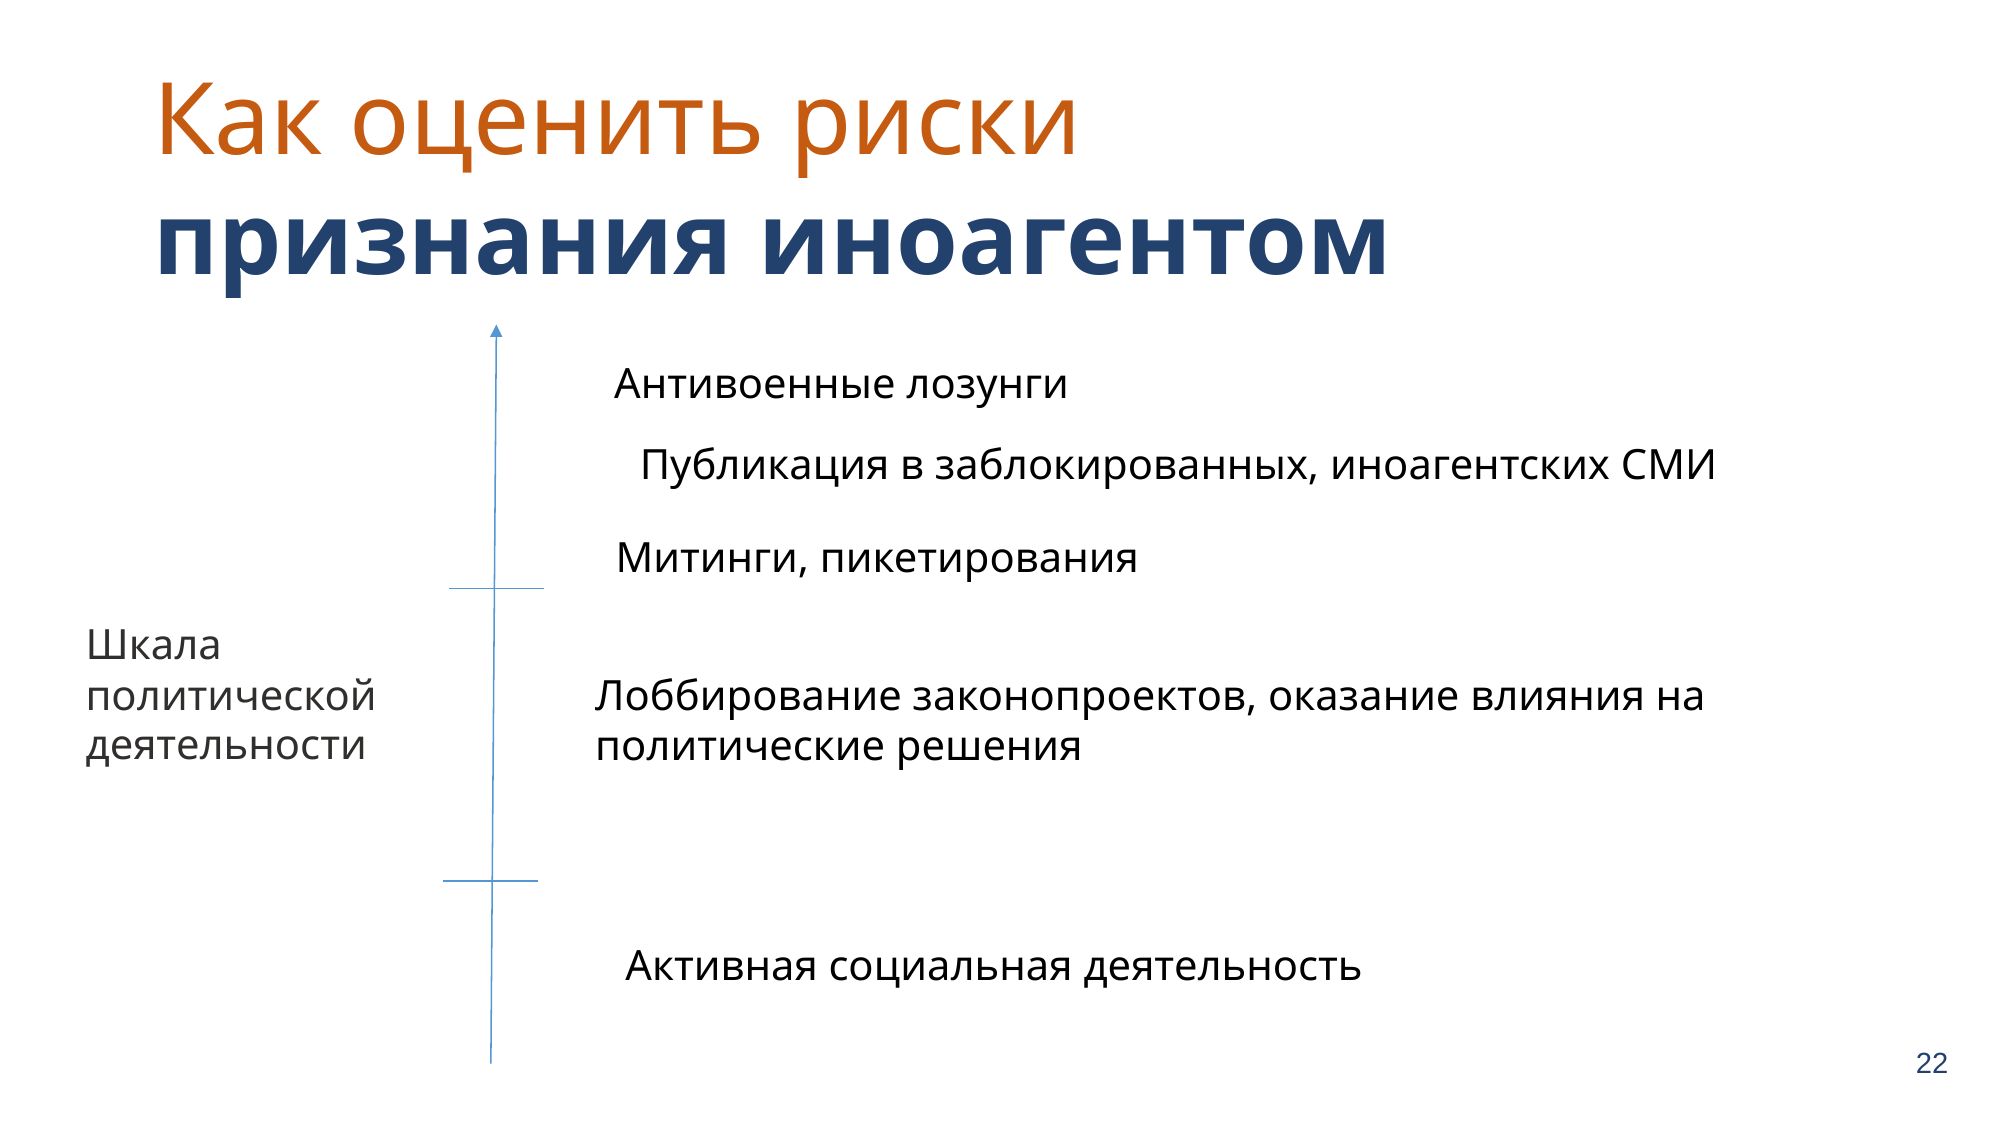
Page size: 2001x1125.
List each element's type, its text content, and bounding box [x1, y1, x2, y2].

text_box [490, 596, 497, 880]
text_box Лоббирование законопроектов, оказание влияния на политические решения [580, 661, 1723, 776]
text_box Публикация в заблокированных, иноагентских СМИ [624, 430, 1733, 496]
text_box Антивоенные лозунги [599, 349, 1084, 415]
text_box Шкала политической деятельности [70, 610, 429, 776]
text_box 22 [1900, 1027, 1964, 1097]
text_box Активная социальная деятельность [610, 931, 1378, 997]
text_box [490, 889, 497, 1064]
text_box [490, 324, 497, 587]
text_box Митинги, пикетирования [600, 522, 1154, 588]
text_box Как оценить риски признания иноагентом [137, 39, 1638, 187]
